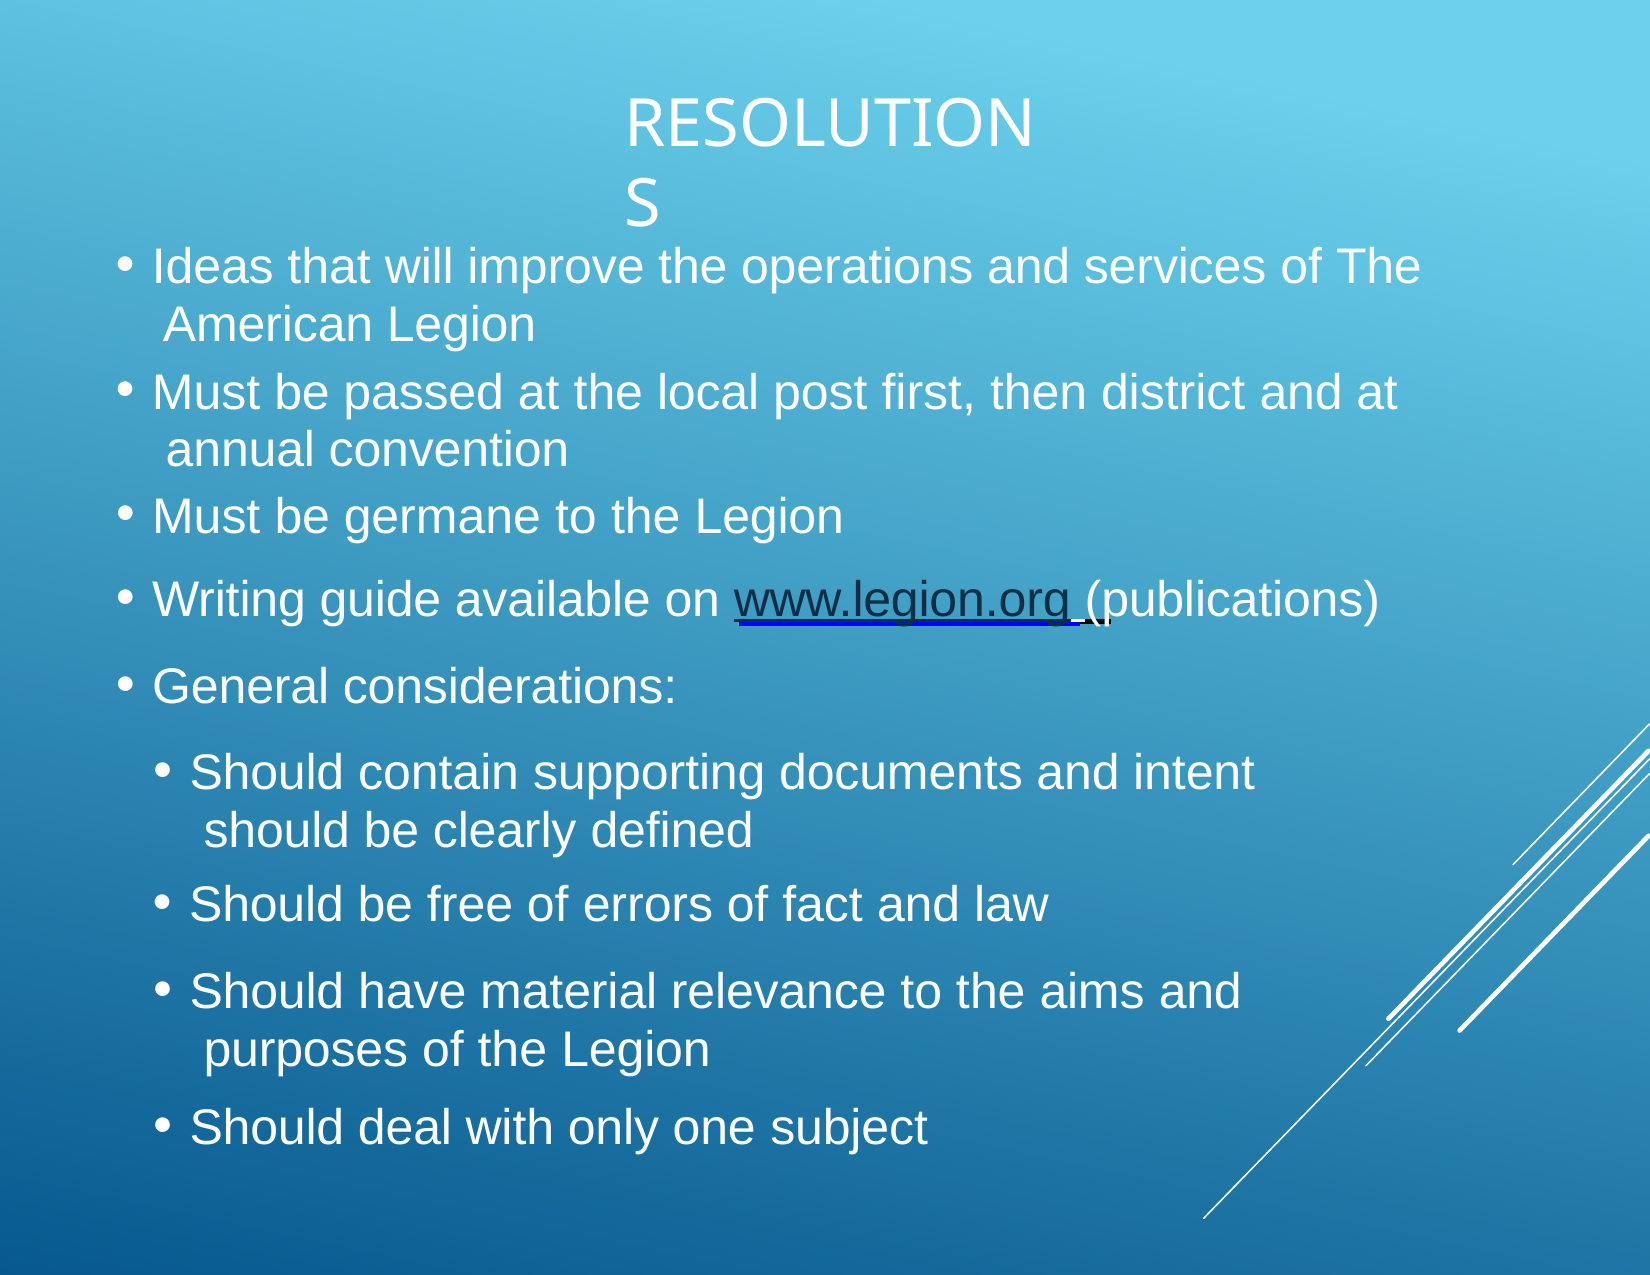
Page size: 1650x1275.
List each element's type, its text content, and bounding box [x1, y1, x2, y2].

text_box Ideas that will improve the operations and services of The American Legion Must be passed at the local post first, then district and at annual convention Must be germane to the Legion Writing guide available on www.legion.org (publications) General considerations: Should contain supporting documents and intent should be clearly defined Should be free of errors of fact and law Should have material relevance to the aims and purposes of the Legion Should deal with only one subject [112, 229, 1430, 1155]
title Resolutions [622, 51, 1055, 229]
